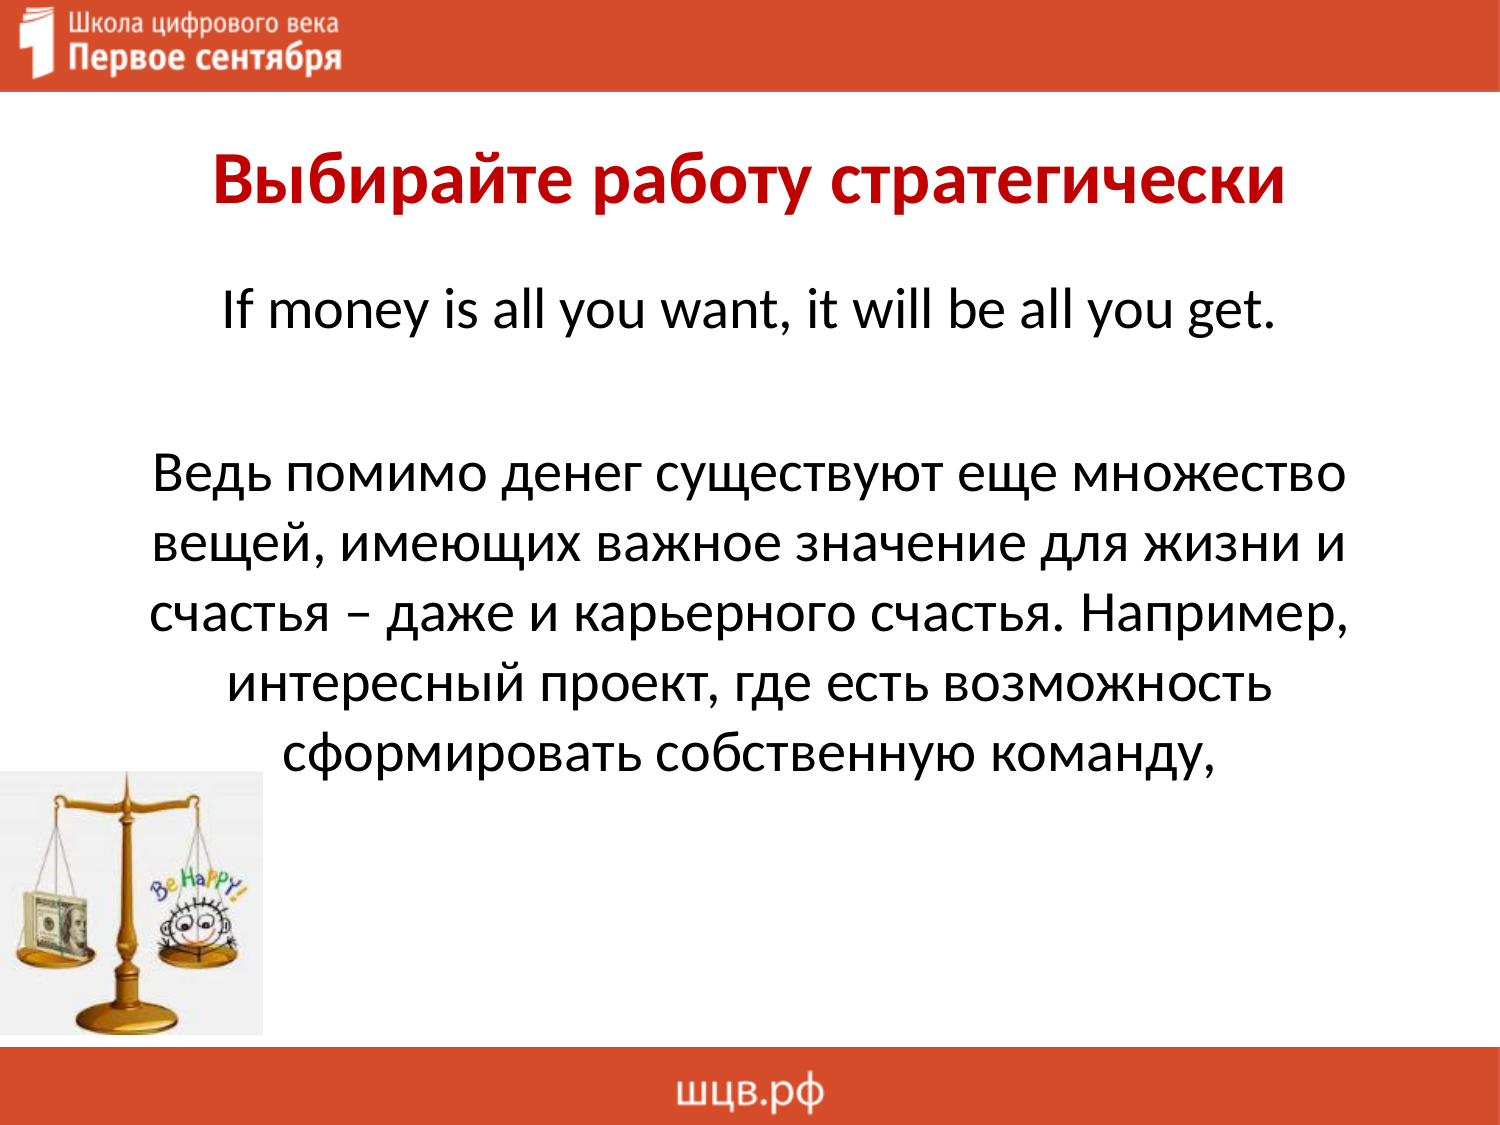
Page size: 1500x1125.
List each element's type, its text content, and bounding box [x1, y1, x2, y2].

picture [0, 1047, 1500, 1125]
picture [0, 771, 264, 1036]
picture [0, 0, 1500, 92]
list If money is all you want, it will be all you get. Ведь помимо денег существуют еще множество вещей, имеющих важное значение для жизни и счастья – даже и карьерного счастья. Например, интересный проект, где есть возможность сформировать собственную команду, [75, 262, 1425, 1005]
title Выбирайте работу стратегически [75, 113, 1425, 233]
